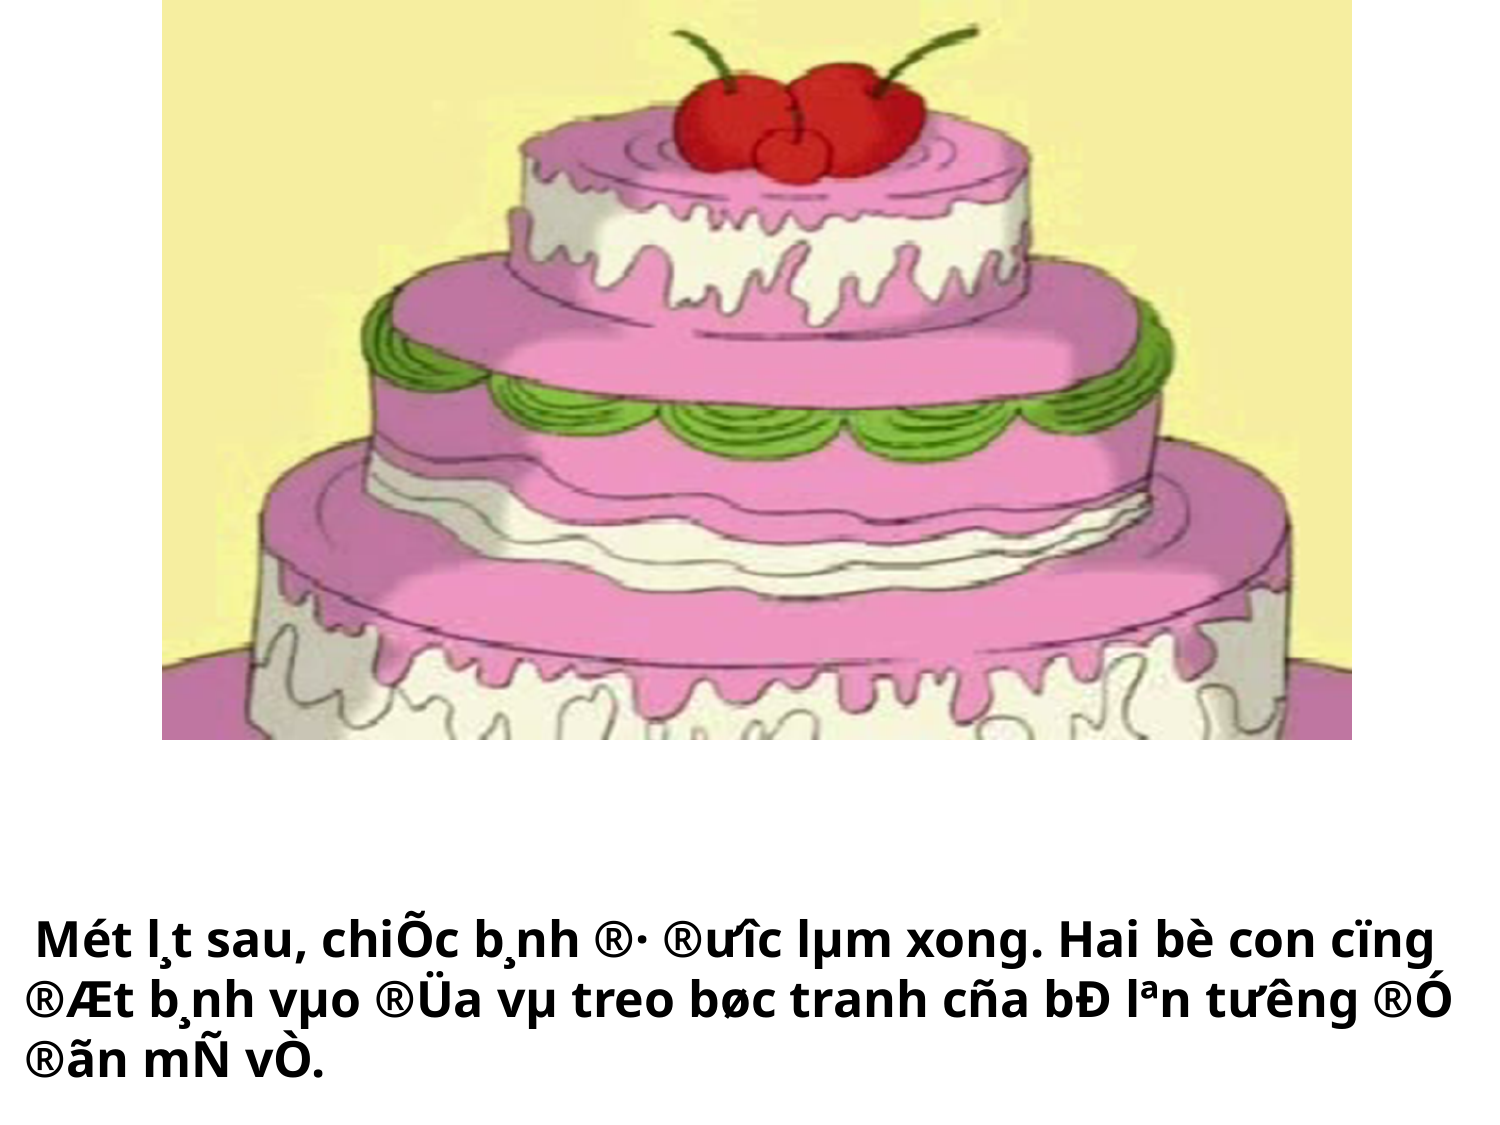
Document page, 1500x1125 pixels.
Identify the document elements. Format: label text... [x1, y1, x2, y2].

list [162, 0, 1352, 740]
text_box Mét l¸t sau, chiÕc b¸nh ®· ®ư­îc lµm xong. Hai bè con cïng ®Æt b¸nh vµo ®Üa vµ treo bøc tranh cña bÐ lªn tư­êng ®Ó ®ãn mÑ vÒ. [10, 899, 1486, 1095]
